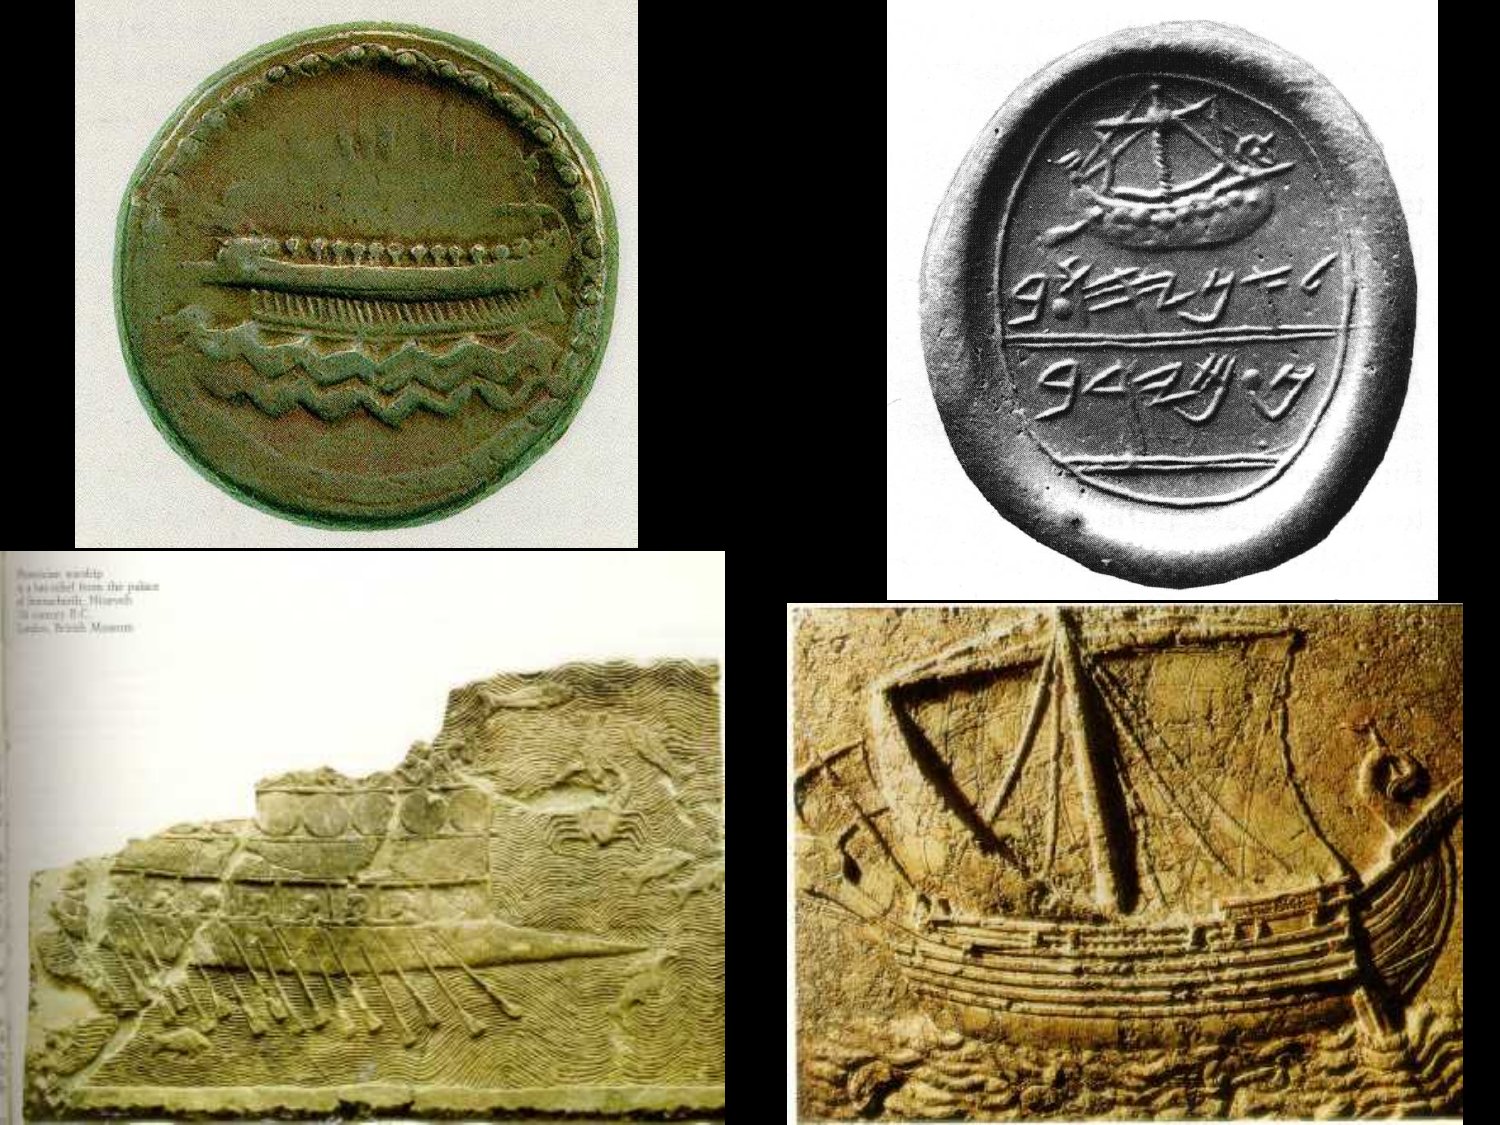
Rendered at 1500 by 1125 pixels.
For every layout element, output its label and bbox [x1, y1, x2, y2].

picture [0, 551, 726, 1125]
picture [74, 0, 638, 548]
picture [887, 0, 1438, 601]
picture [787, 603, 1463, 1125]
